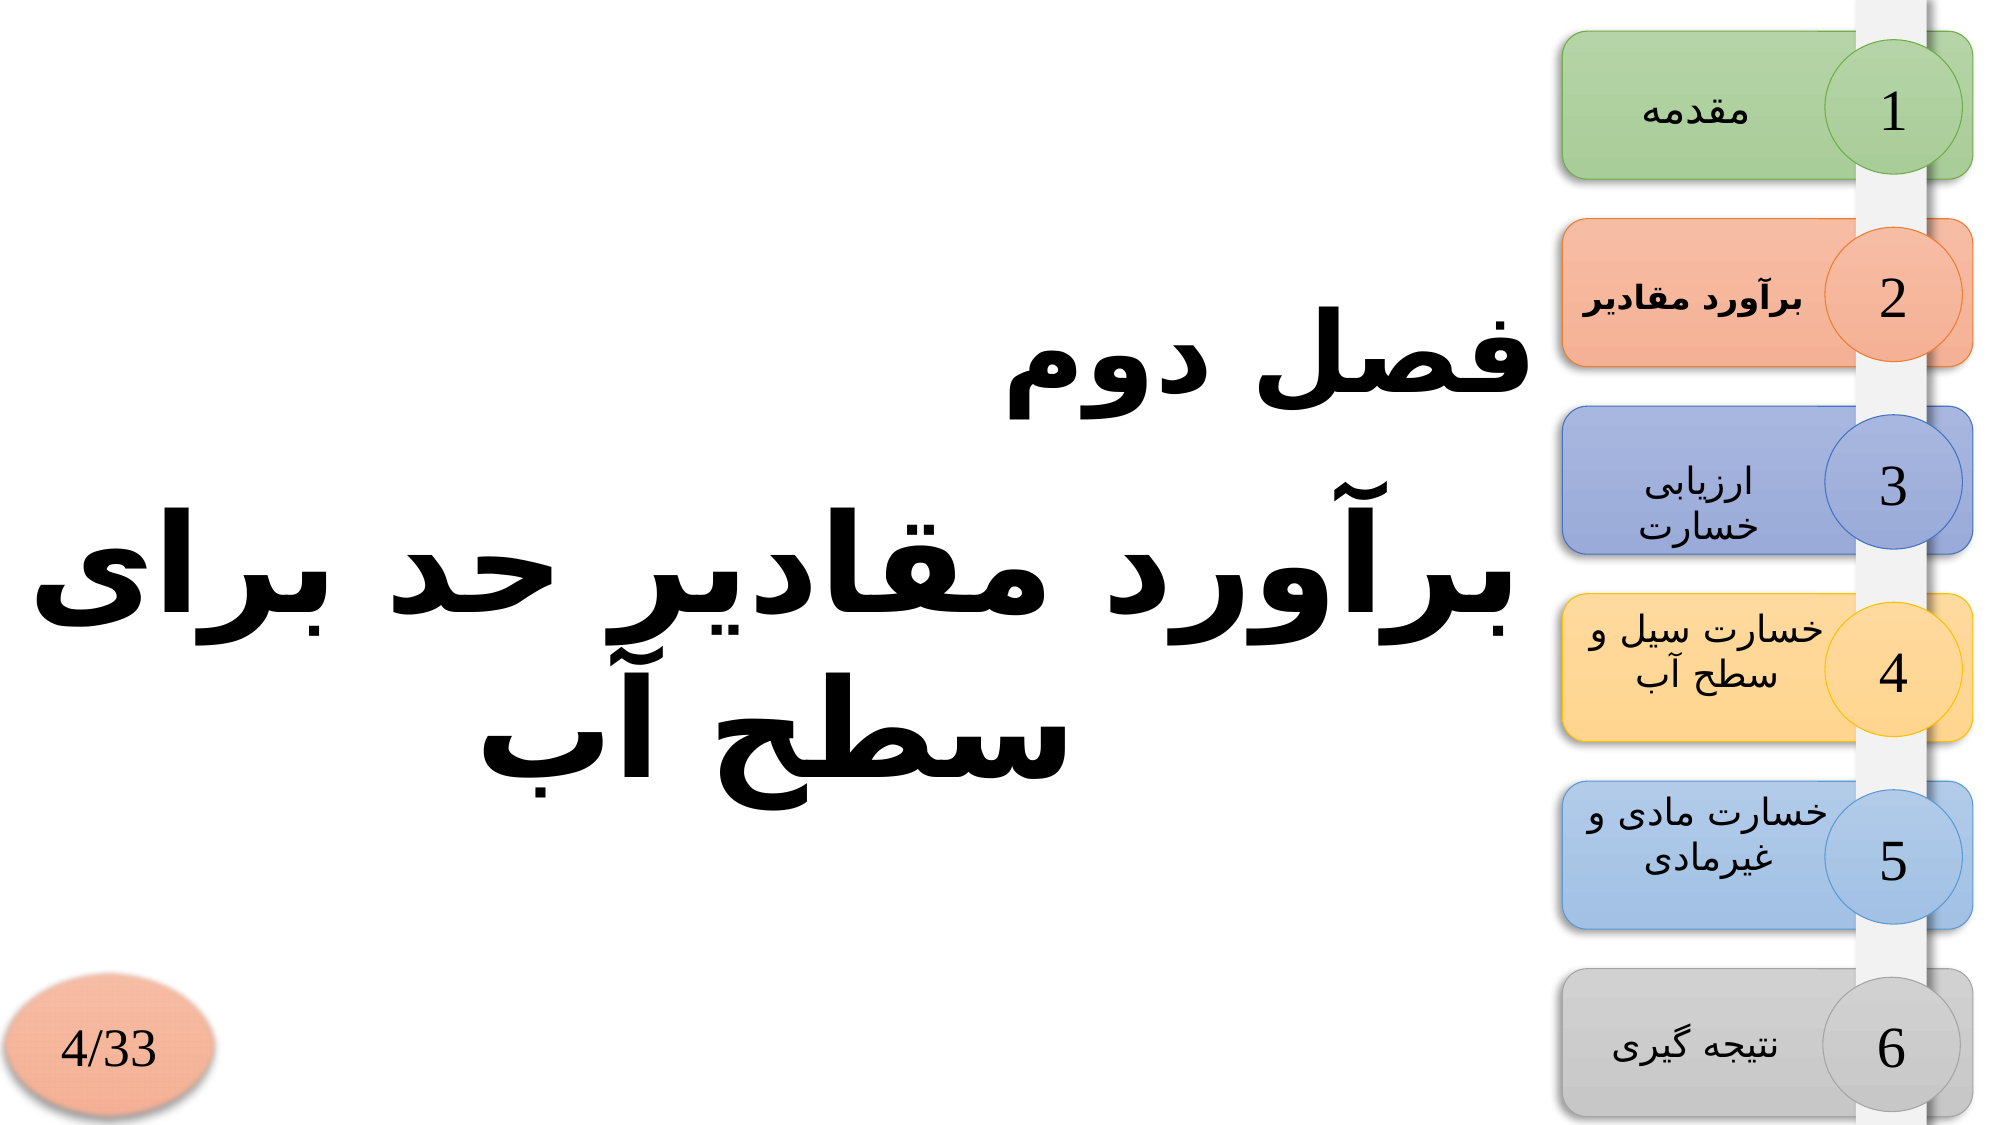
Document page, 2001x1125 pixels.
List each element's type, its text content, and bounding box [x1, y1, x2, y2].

text_box [1826, 501, 1855, 555]
text_box 6 [1823, 976, 1961, 1113]
text_box [1561, 787, 1855, 930]
text_box [1938, 405, 1974, 555]
text_box [1855, 727, 1927, 800]
text_box ارزیابی خسارت [1571, 449, 1826, 555]
text_box [1938, 968, 1974, 1118]
text_box [1855, 539, 1927, 612]
text_box مقدمه [1585, 74, 1807, 140]
text_box [1938, 780, 1974, 930]
text_box [1561, 324, 1855, 368]
text_box برآورد مقادیر [1552, 269, 1845, 324]
text_box 4/33 [9, 1013, 211, 1112]
text_box [1938, 593, 1974, 743]
text_box [1561, 405, 1855, 549]
text_box [1561, 30, 1855, 180]
text_box 1 [1824, 39, 1963, 175]
text_box [1855, 1103, 1927, 1125]
text_box [1855, 352, 1927, 425]
text_box 4 [1833, 601, 1963, 738]
text_box [1561, 968, 1855, 1118]
text_box 5 [1830, 789, 1963, 925]
text_box [1561, 218, 1855, 269]
text_box فصل دوم برآورد مقادیر حد برای سطح آب [0, 28, 1552, 1013]
text_box خسارت سیل و سطح آب [1568, 597, 1846, 703]
text_box [1855, 0, 1927, 50]
text_box [1855, 914, 1927, 986]
text_box [1846, 780, 1855, 806]
text_box 3 [1826, 414, 1963, 550]
text_box [1573, 593, 1855, 619]
text_box [1855, 164, 1927, 237]
text_box [1938, 30, 1974, 180]
text_box نتیجه گیری [1568, 1012, 1823, 1073]
text_box خسارت مادی و غیرمادی [1570, 780, 1846, 885]
text_box [1938, 218, 1974, 368]
text_box 2 [1829, 226, 1963, 363]
text_box [1561, 602, 1855, 743]
